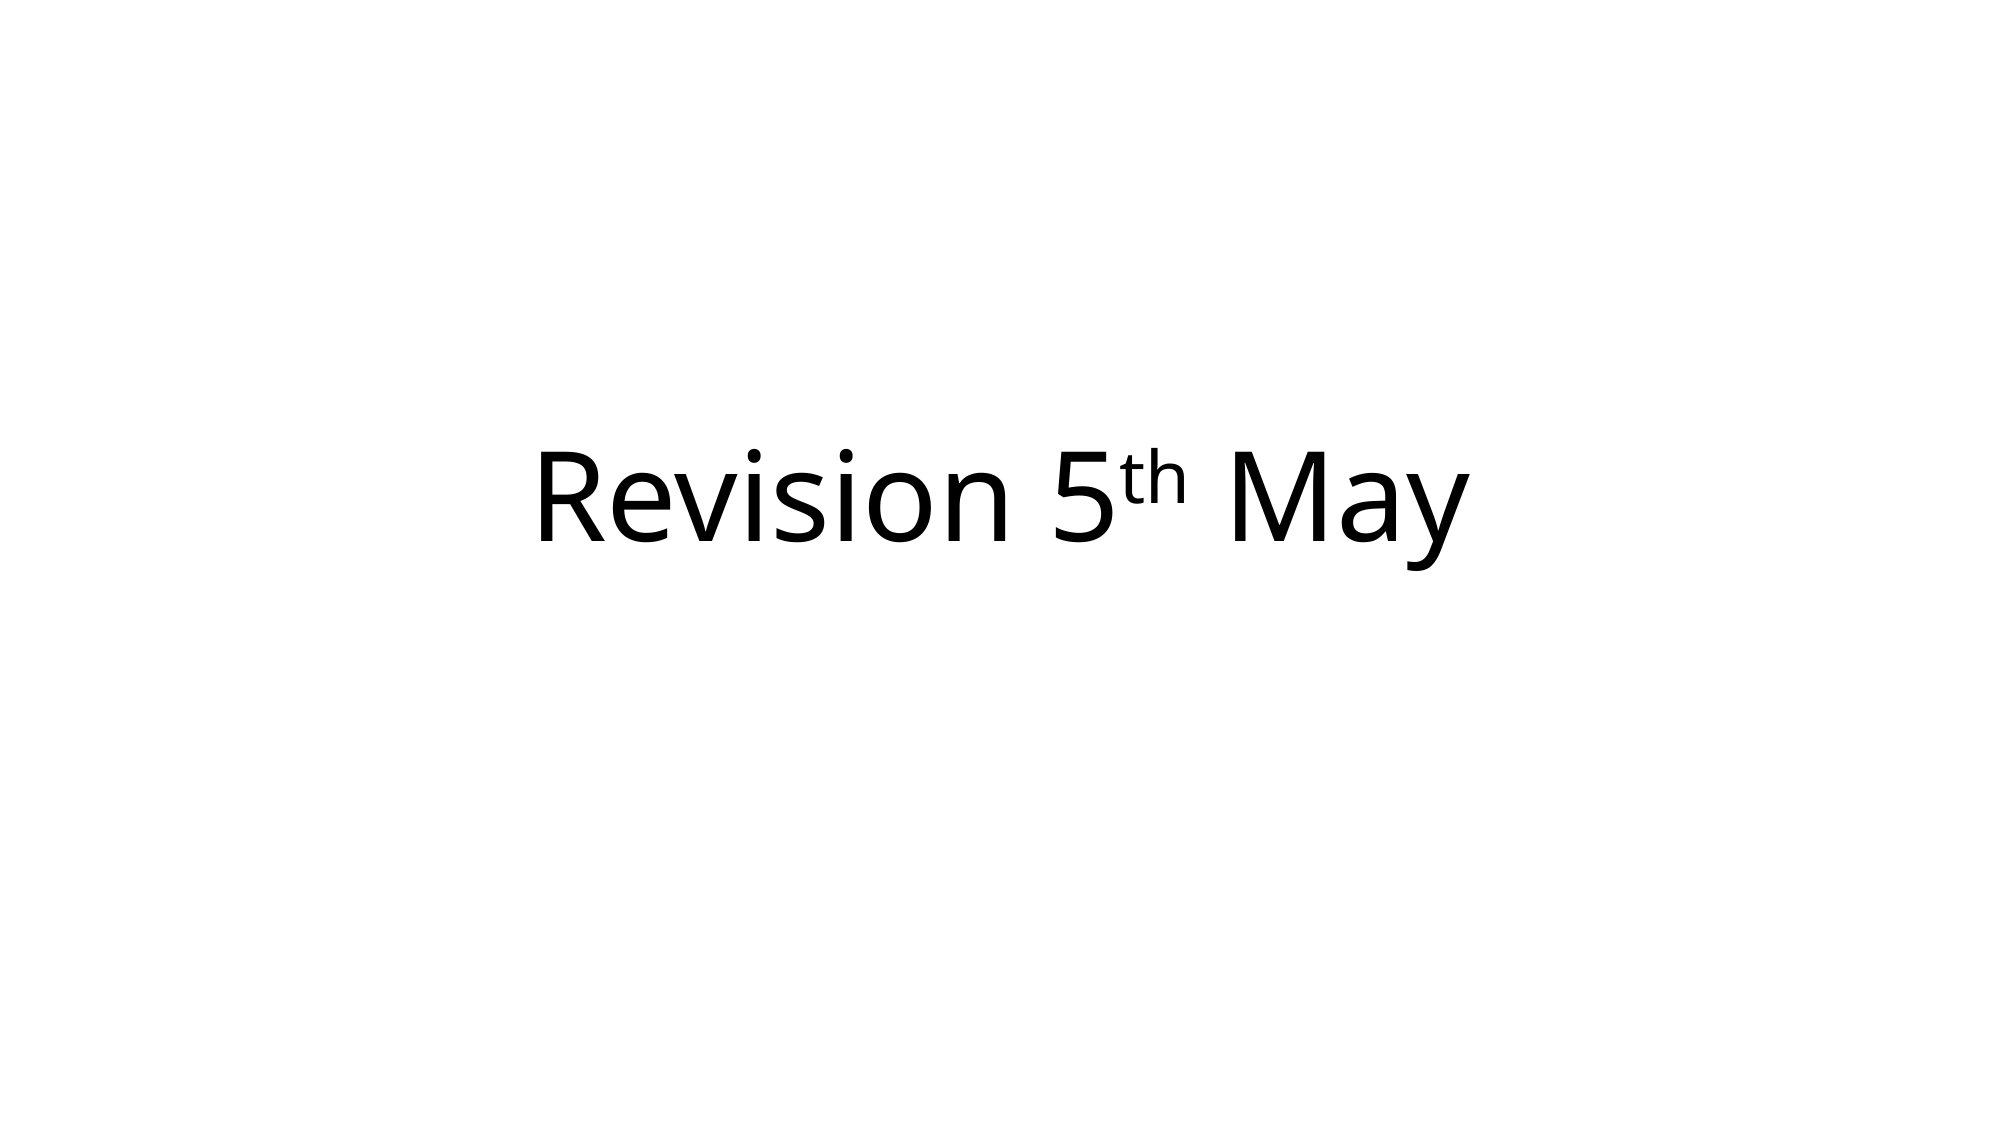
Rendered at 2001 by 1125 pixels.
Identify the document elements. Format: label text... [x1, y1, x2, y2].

title Revision 5th May [249, 184, 1750, 576]
